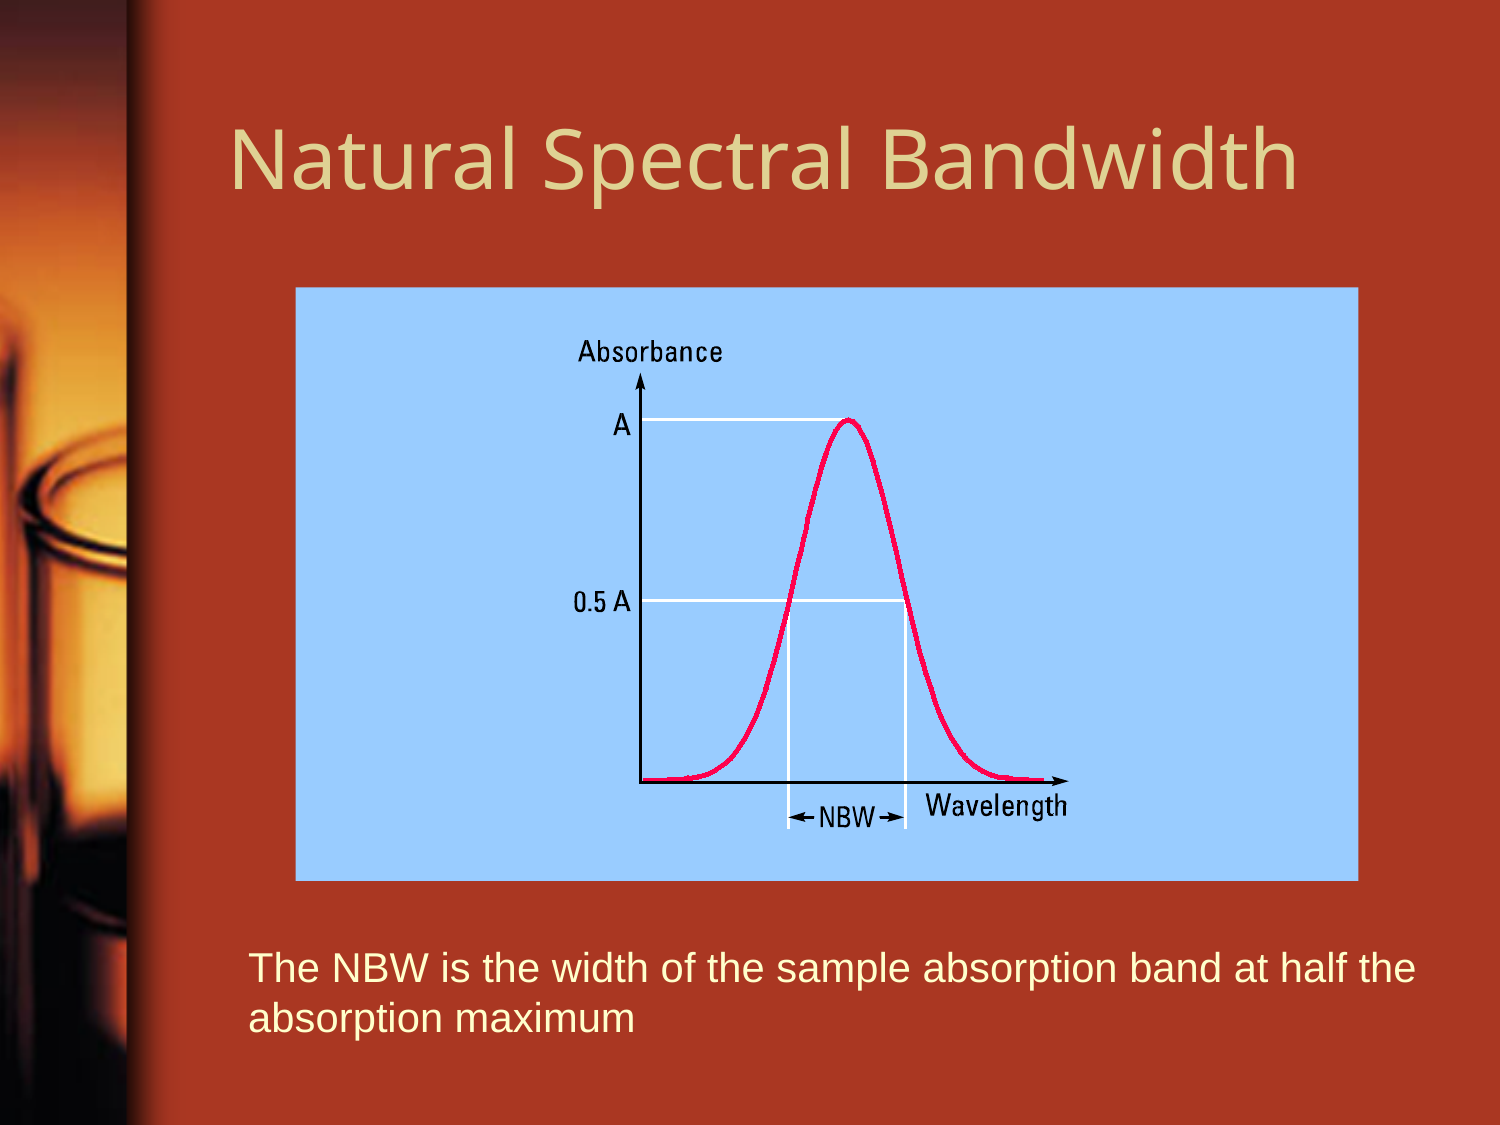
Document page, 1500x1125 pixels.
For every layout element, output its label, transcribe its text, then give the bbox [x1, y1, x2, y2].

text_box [561, 326, 1082, 842]
text_box The NBW is the width of the sample absorption band at half the absorption maximum [233, 933, 1440, 1048]
picture [0, 0, 1500, 1125]
title Natural Spectral Bandwidth [212, 74, 1388, 238]
text_box [295, 287, 1359, 881]
